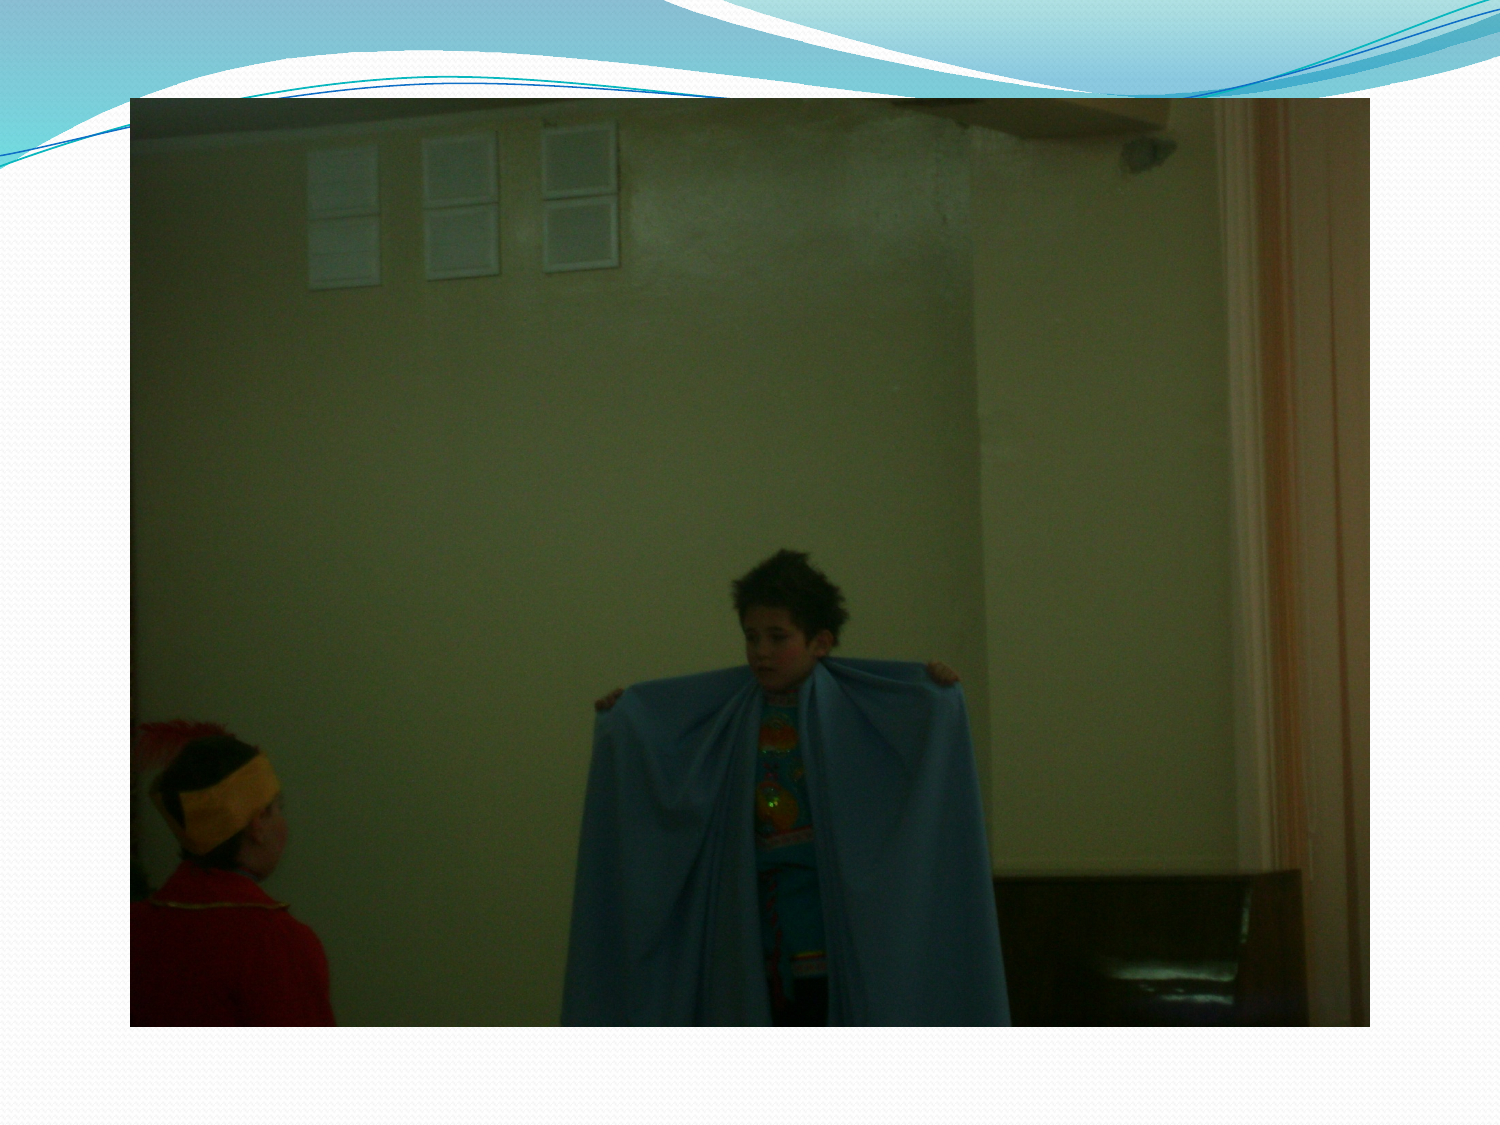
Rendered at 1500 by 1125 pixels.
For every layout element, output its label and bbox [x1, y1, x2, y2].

picture [130, 97, 1370, 1027]
